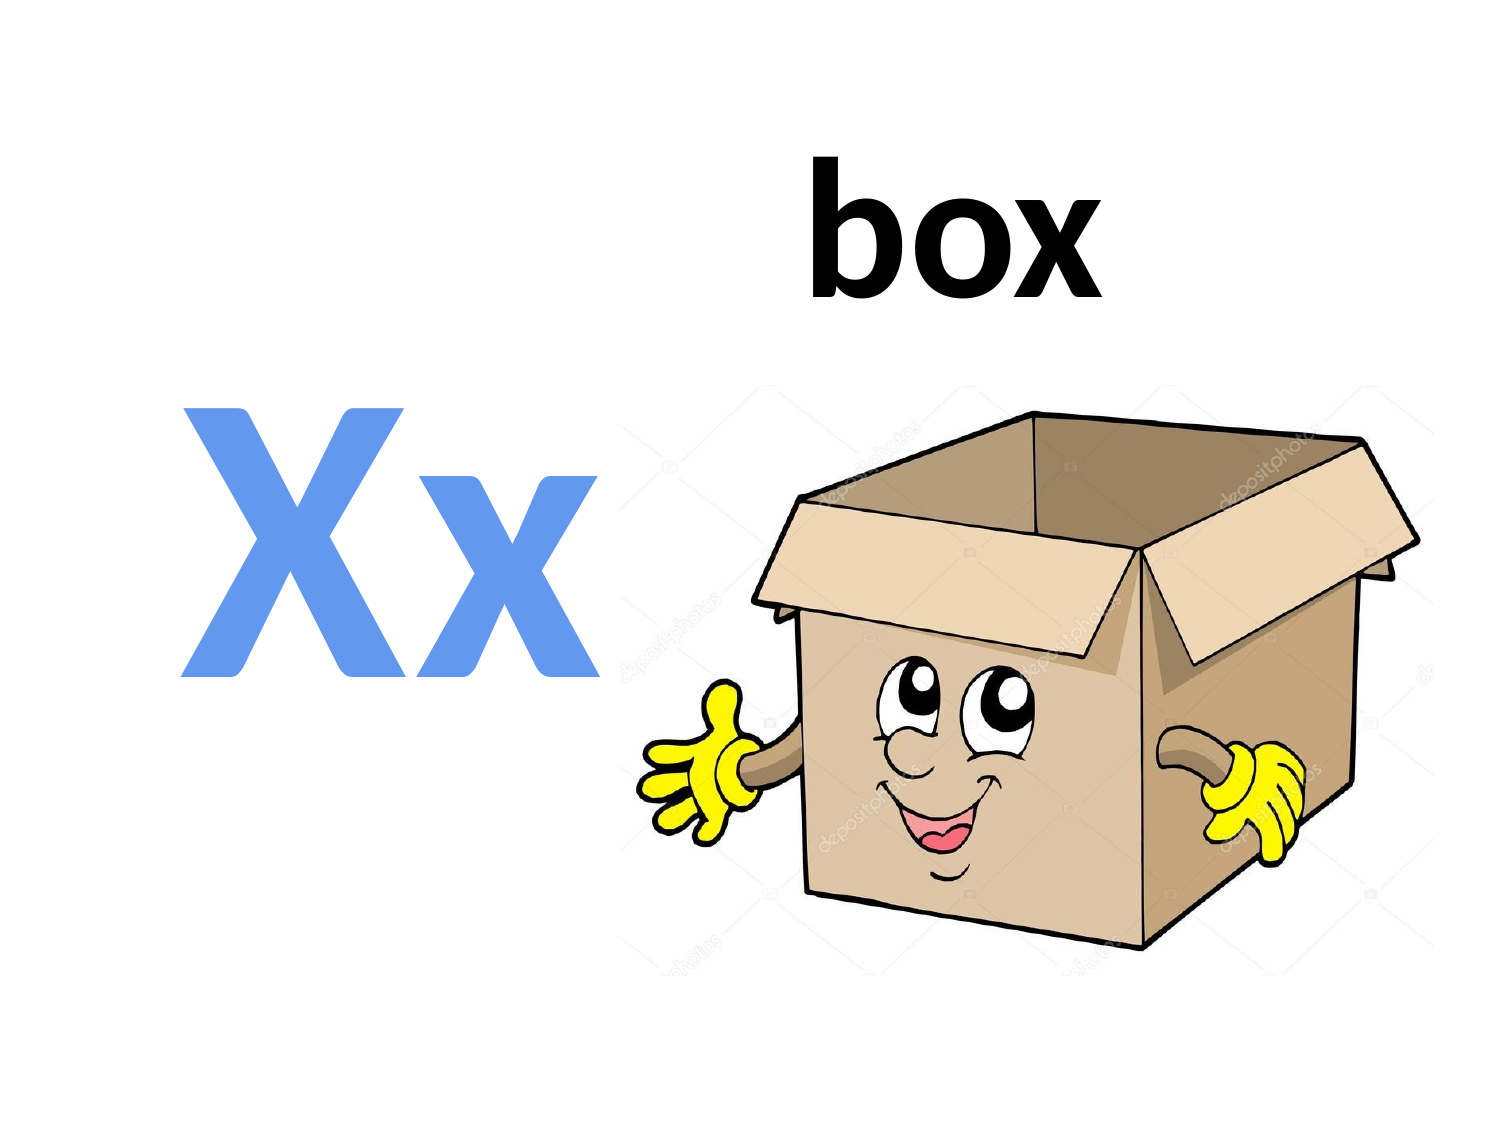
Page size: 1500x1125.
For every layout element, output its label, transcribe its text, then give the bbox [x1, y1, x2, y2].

text_box box [787, 89, 1120, 345]
text_box Xx [164, 255, 620, 768]
picture [620, 385, 1434, 977]
